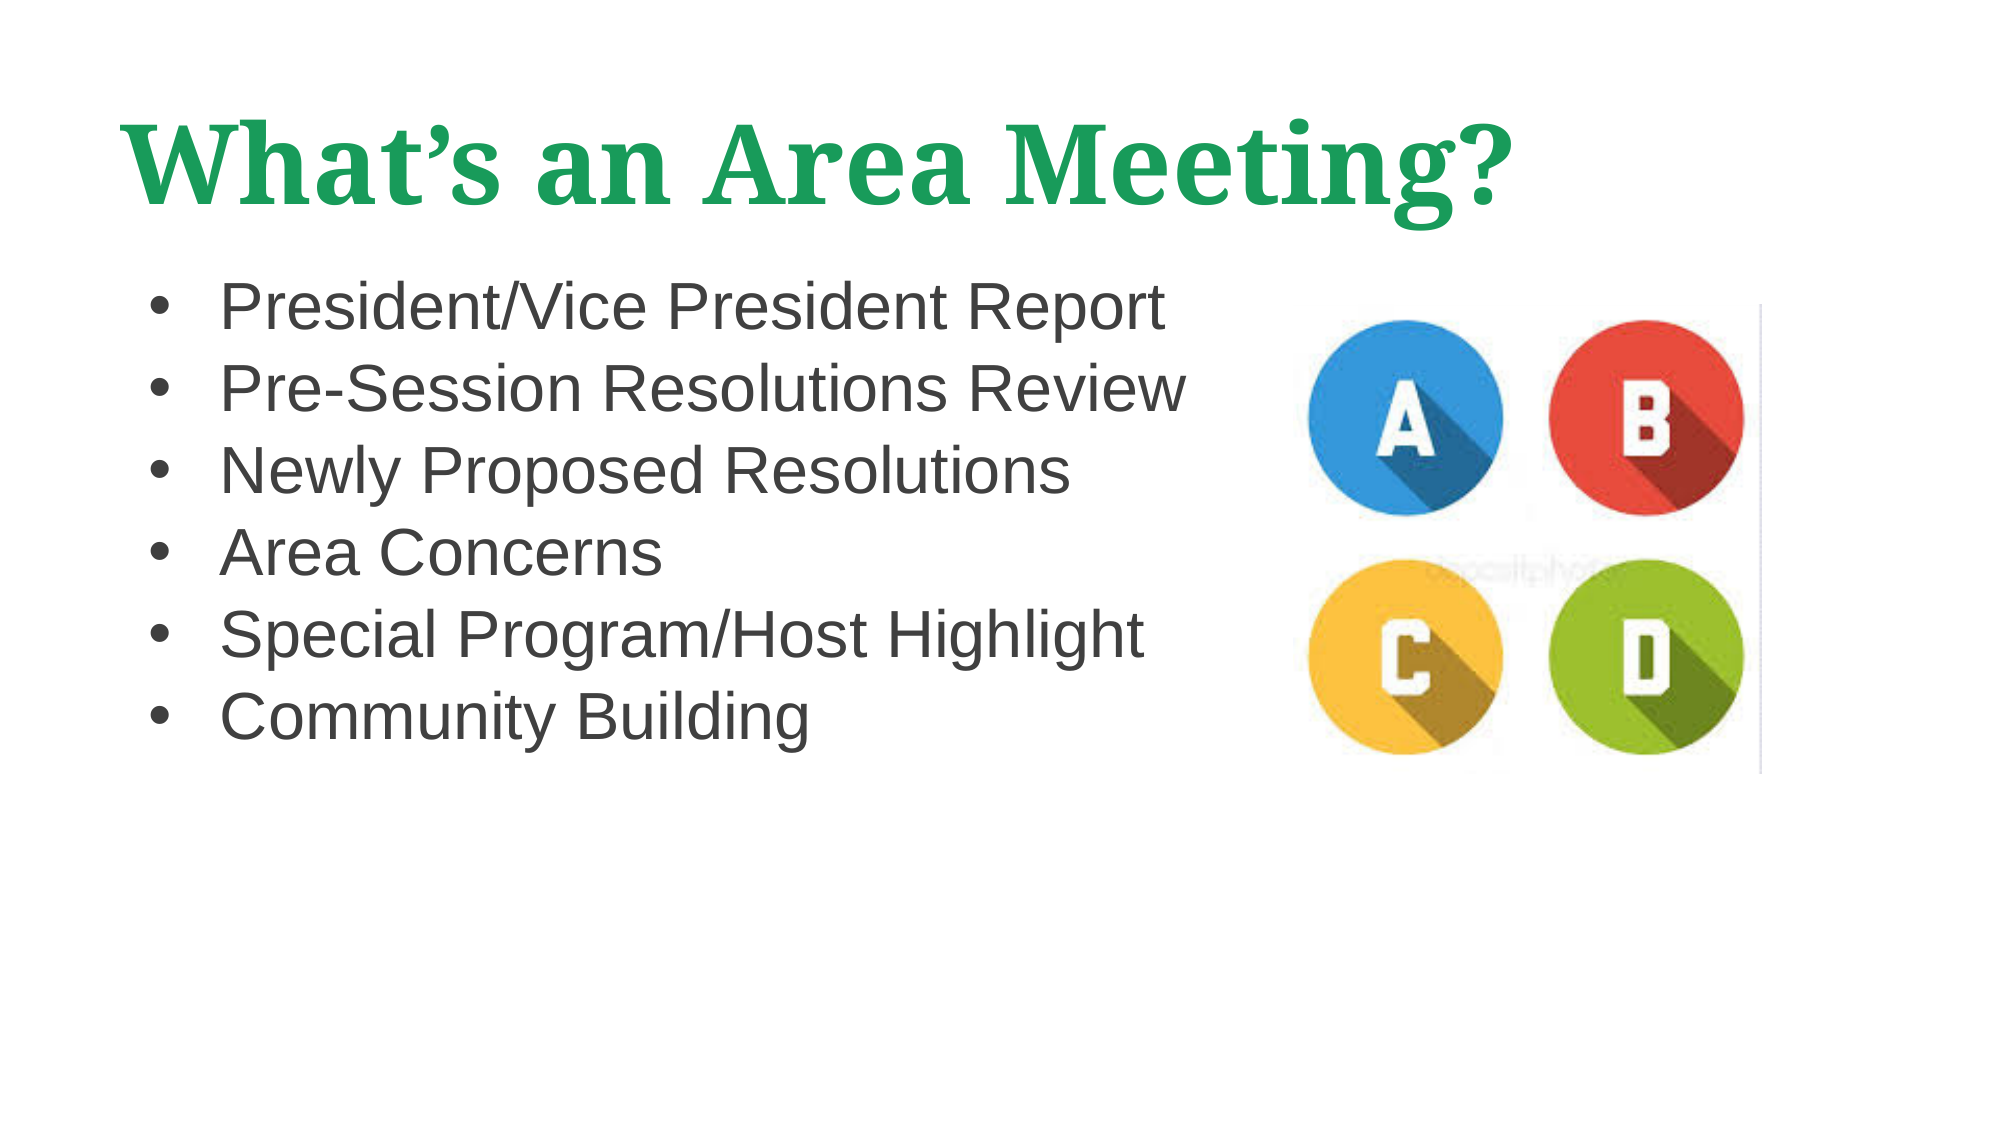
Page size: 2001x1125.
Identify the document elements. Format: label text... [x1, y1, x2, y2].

title What’s an Area Meeting? [99, 87, 1900, 250]
picture [1293, 304, 1762, 774]
list President/Vice President Report Pre-Session Resolutions Review Newly Proposed Resolutions Area Concerns Special Program/Host Highlight Community Building [99, 262, 1900, 1063]
